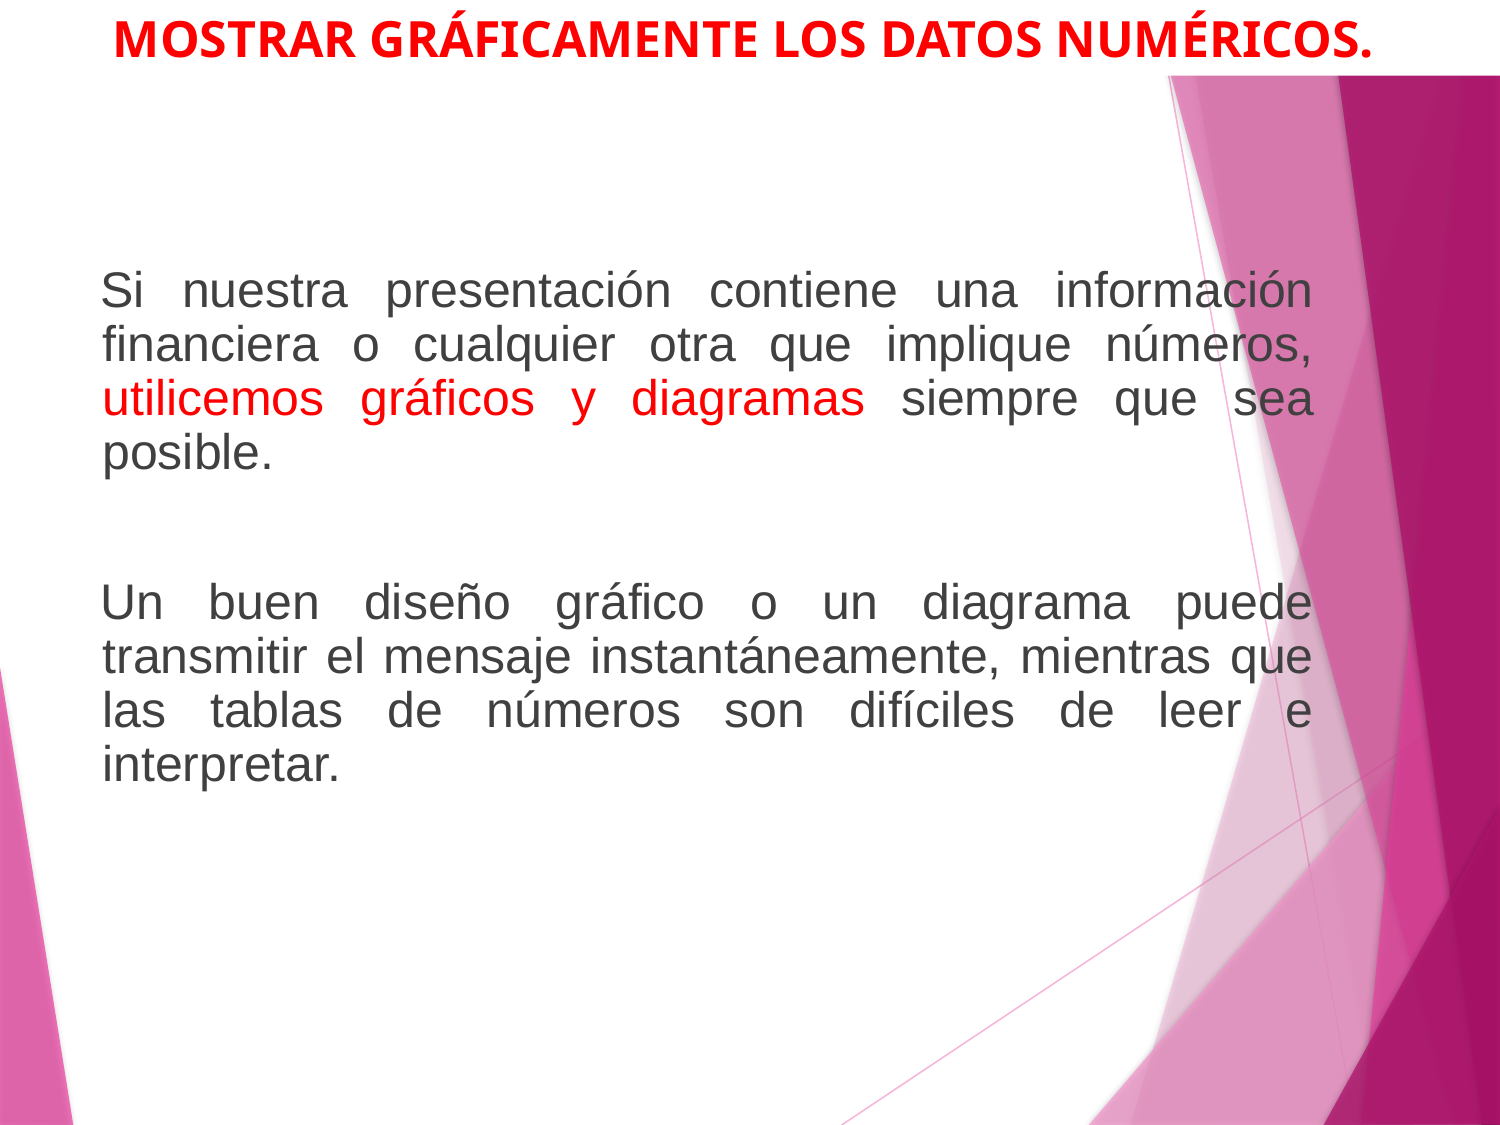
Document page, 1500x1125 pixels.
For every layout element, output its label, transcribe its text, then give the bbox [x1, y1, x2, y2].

list Si nuestra presentación contiene una información financiera o cualquier otra que implique números, utilicemos gráficos y diagramas siempre que sea posible. Un buen diseño gráfico o un diagrama puede transmitir el mensaje instantáneamente, mientras que las tablas de números son difíciles de leer e interpretar. [0, 196, 1330, 973]
text_box MOSTRAR GRÁFICAMENTE LOS DATOS NUMÉRICOS. [0, 0, 1500, 76]
